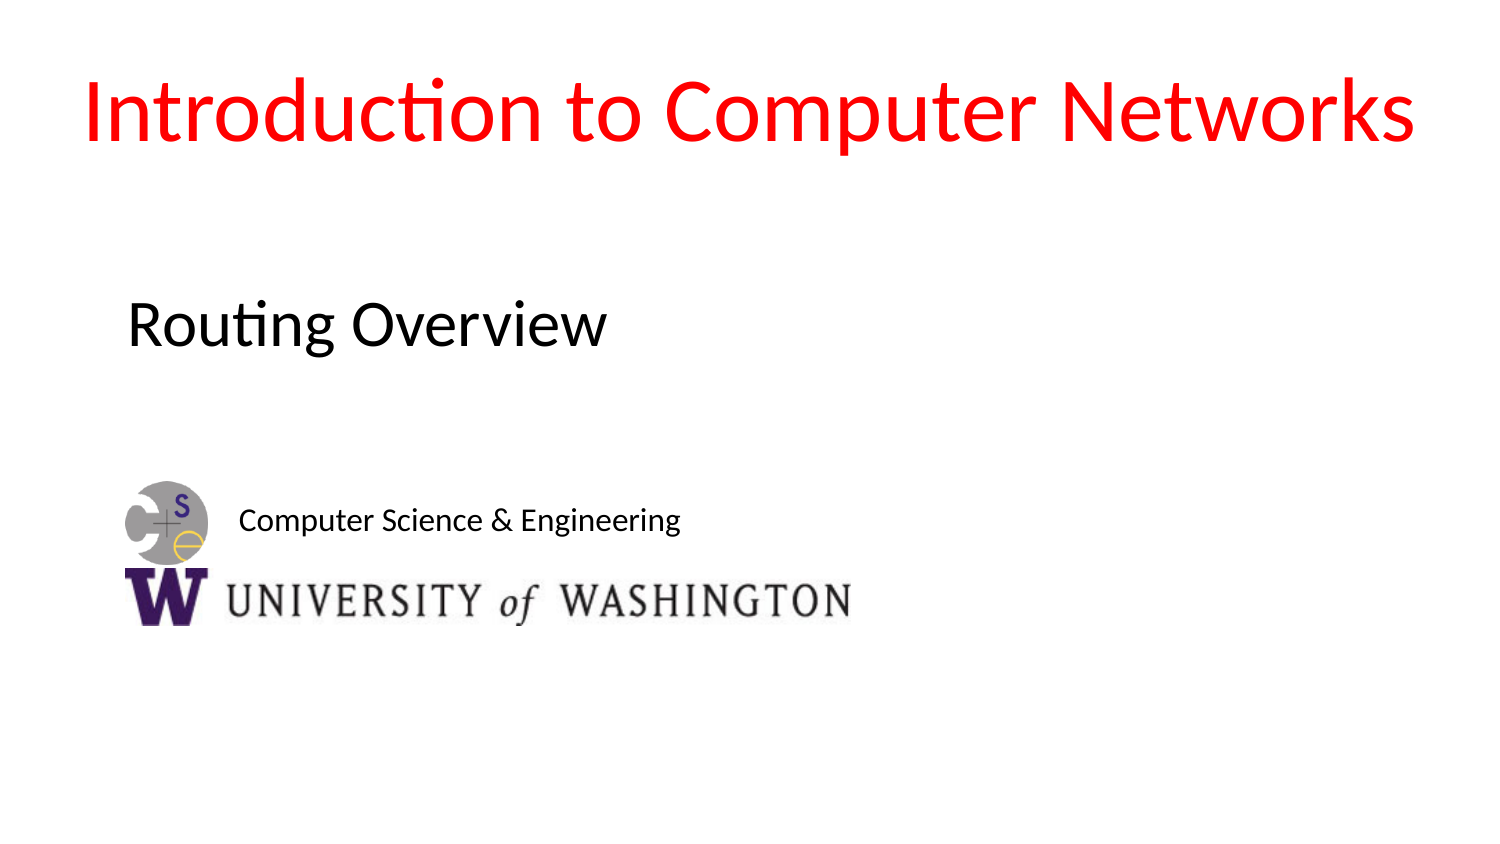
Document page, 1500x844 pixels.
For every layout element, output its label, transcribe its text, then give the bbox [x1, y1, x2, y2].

list Routing Overview [112, 271, 975, 522]
picture [125, 568, 851, 626]
picture [125, 522, 208, 565]
